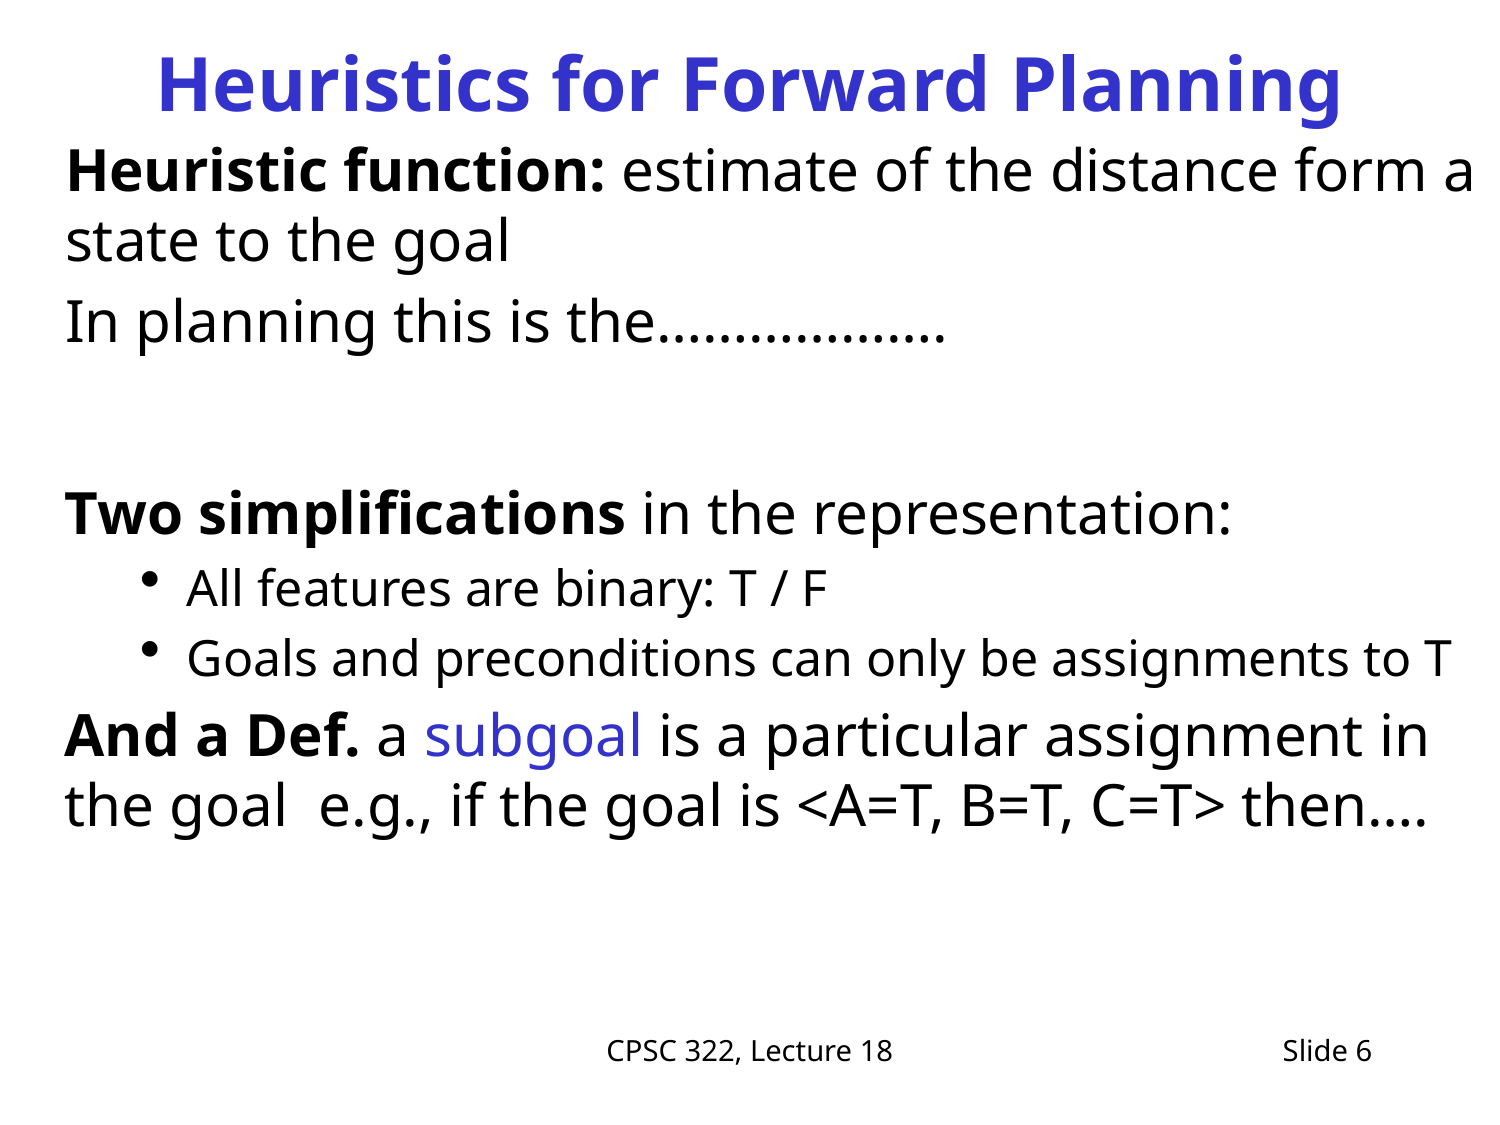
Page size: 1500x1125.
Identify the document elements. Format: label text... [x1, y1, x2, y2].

footer CPSC 322, Lecture 18 [512, 1024, 988, 1101]
text_box Two simplifications in the representation: All features are binary: T / F Goals and preconditions can only be assignments to T And a Def. a subgoal is a particular assignment in the goal e.g., if the goal is <A=T, B=T, C=T> then…. [50, 468, 1500, 882]
title Heuristics for Forward Planning [49, 24, 1451, 125]
slide_number Slide 6 [1074, 1024, 1388, 1101]
list Heuristic function: estimate of the distance form a state to the goal In planning this is the………………. [49, 125, 1500, 374]
